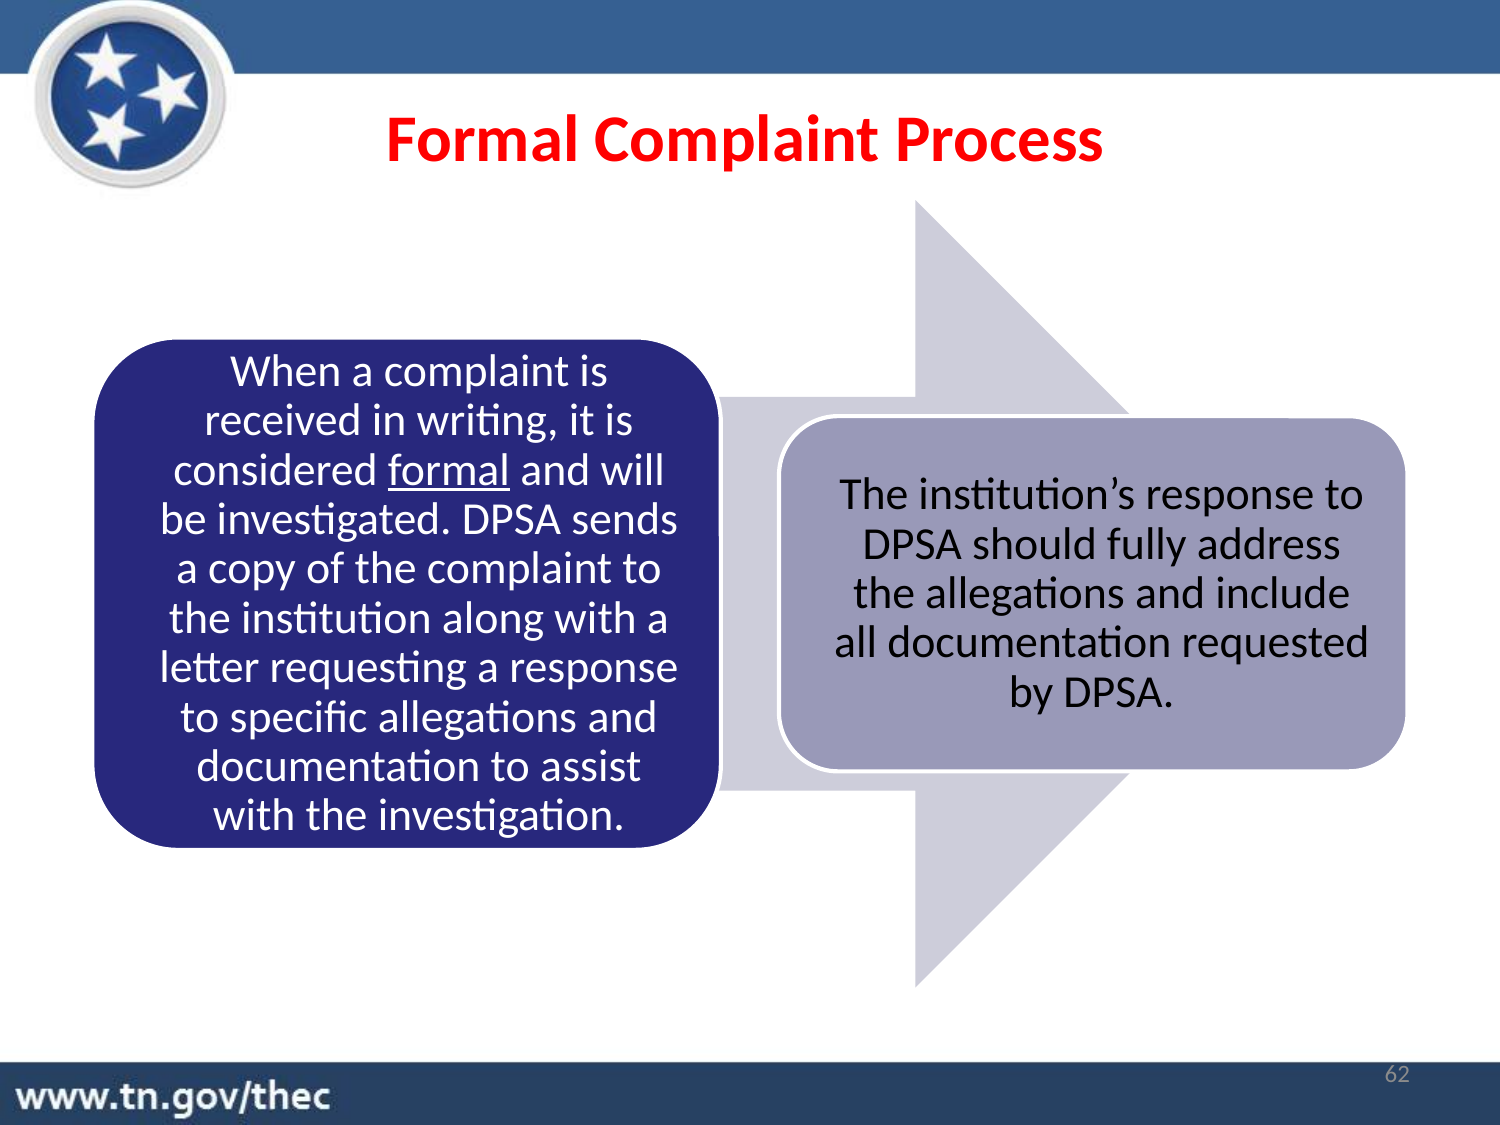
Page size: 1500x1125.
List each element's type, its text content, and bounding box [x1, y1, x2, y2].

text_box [91, 199, 1408, 988]
slide_number 62 [1074, 1042, 1425, 1103]
picture [0, 0, 1500, 1125]
text_box Formal Complaint Process [125, 87, 1367, 183]
